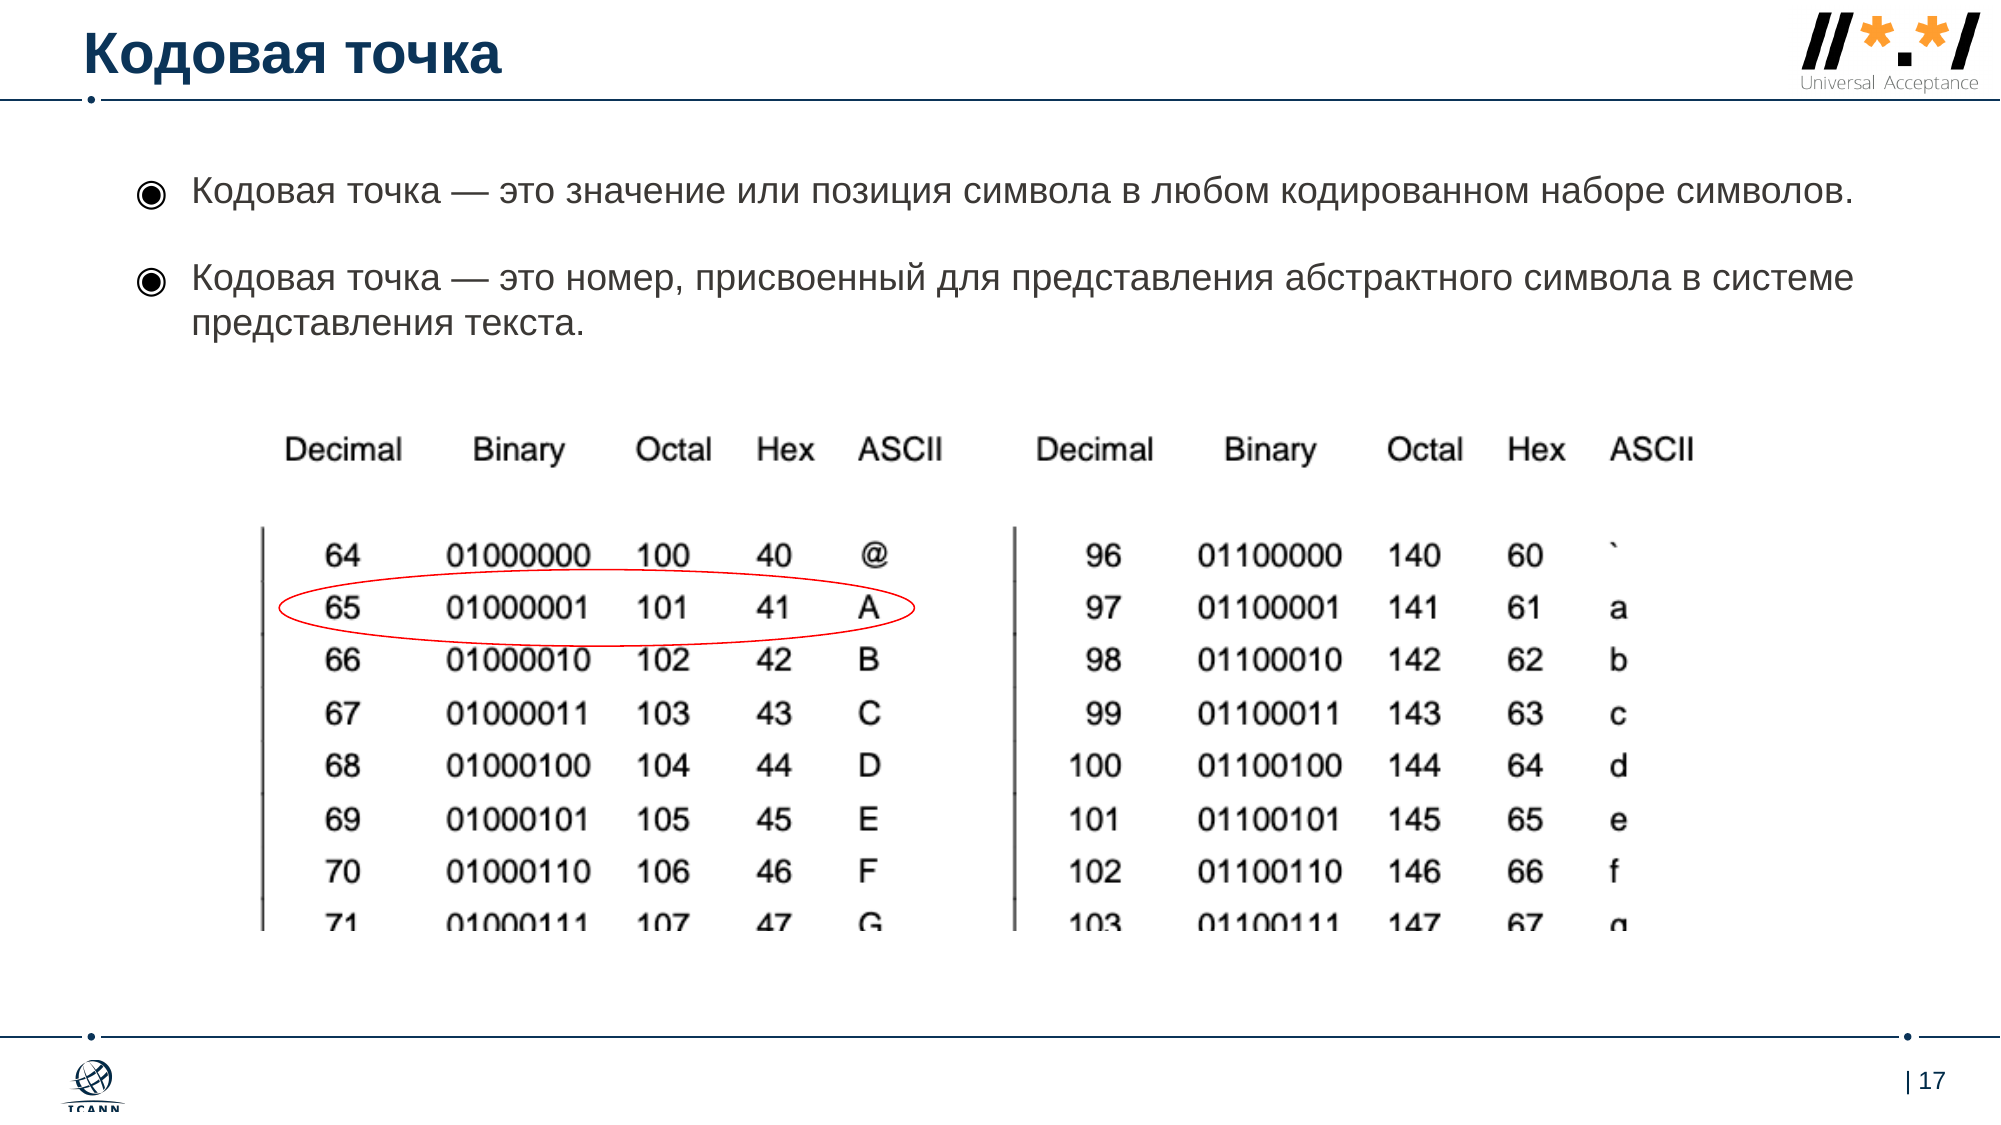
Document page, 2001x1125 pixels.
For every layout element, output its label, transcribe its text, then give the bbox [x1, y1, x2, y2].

picture [60, 1060, 125, 1112]
picture [250, 386, 1750, 932]
picture [1788, 5, 1993, 99]
title Кодовая точка [68, 7, 1784, 82]
list Кодовая точка — это значение или позиция символа в любом кодированном наборе символов. Кодовая точка — это номер, присвоенный для представления абстрактного символа в системе представления текста. [135, 165, 1934, 1050]
